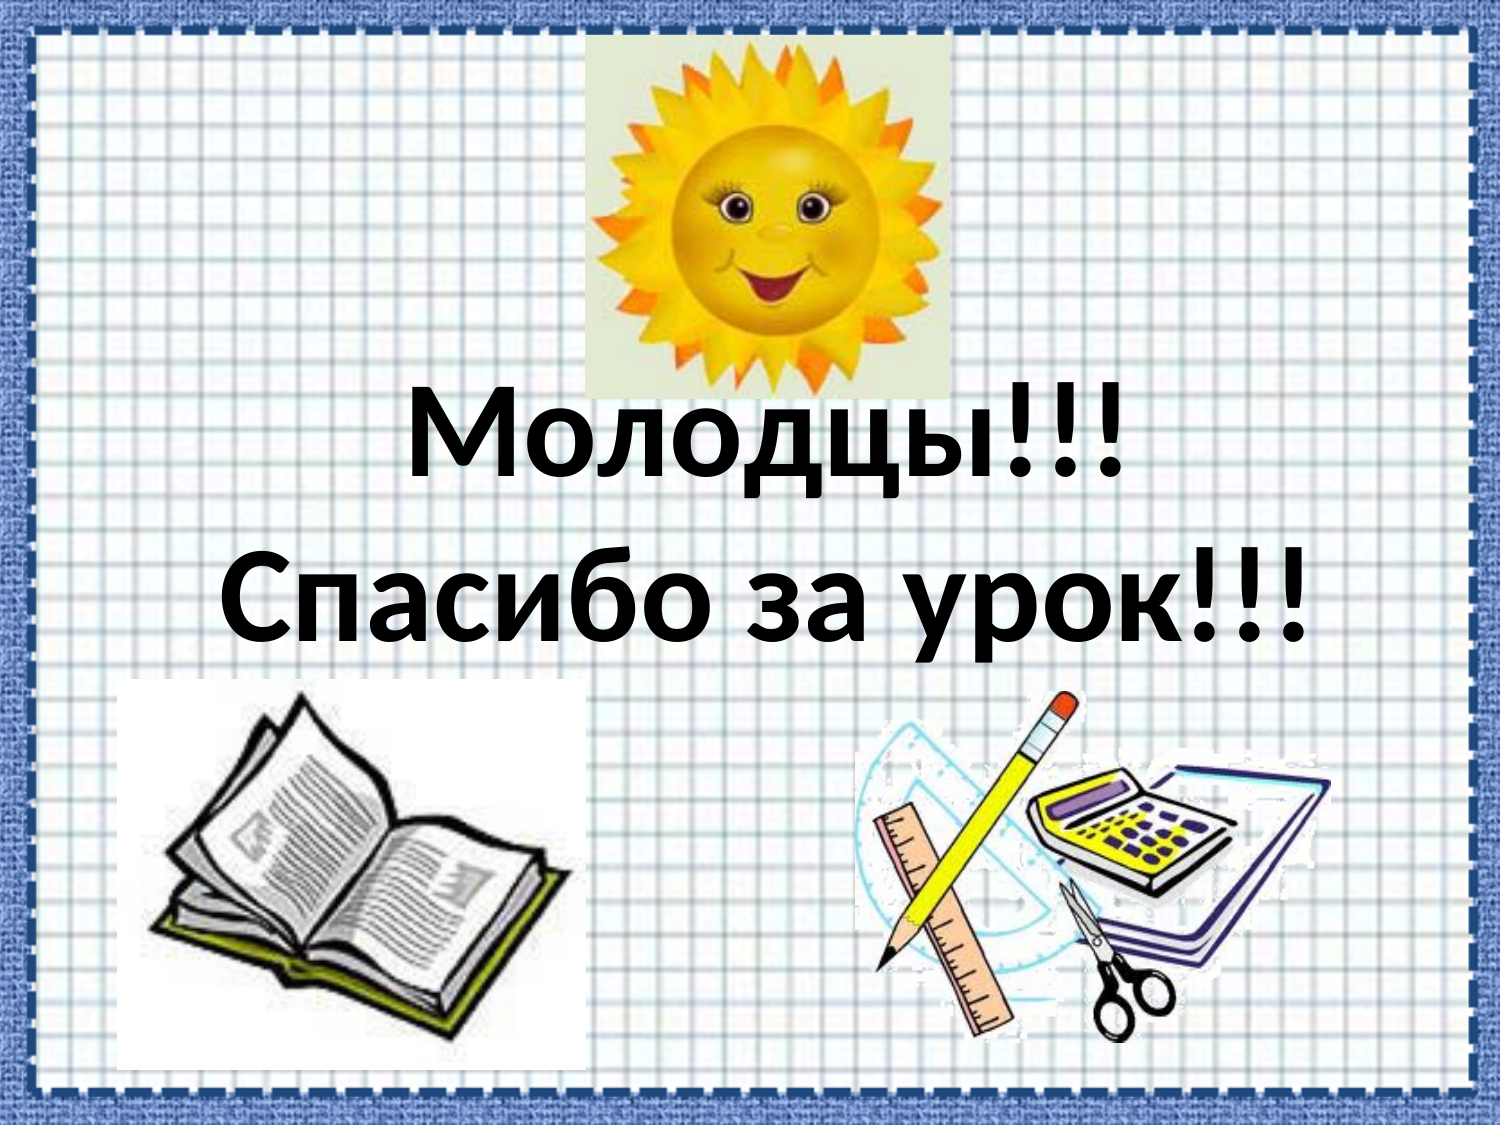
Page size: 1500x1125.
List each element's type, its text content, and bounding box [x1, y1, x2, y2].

picture [0, 0, 1500, 1125]
title Молодцы!!! Спасибо за урок!!! [93, 410, 1444, 598]
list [116, 679, 587, 1070]
